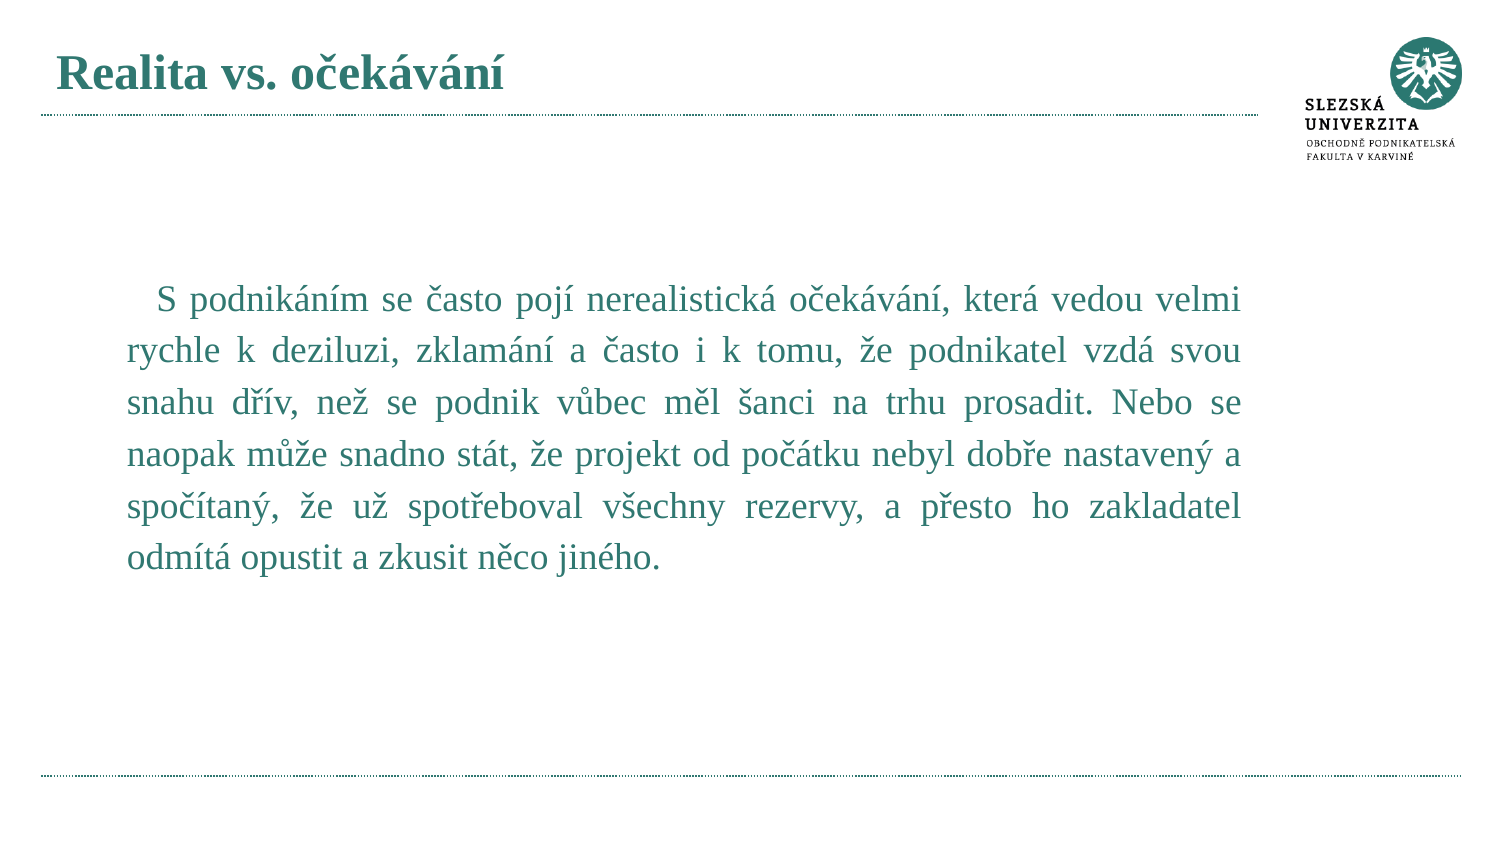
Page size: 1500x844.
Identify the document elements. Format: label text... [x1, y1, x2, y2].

picture [1305, 37, 1462, 160]
title Realita vs. očekávání [41, 32, 786, 116]
text_box S podnikáním se často pojí nerealistická očekávání, která vedou velmi rychle k deziluzi, zklamání a často i k tomu, že podnikatel vzdá svou snahu dřív, než se podnik vůbec měl šanci na trhu prosadit. Nebo se naopak může snadno stát, že projekt od počátku nebyl dobře nastavený a spočítaný, že už spotřeboval všechny rezervy, a přesto ho zakladatel odmítá opustit a zkusit něco jiného. [112, 259, 1258, 585]
